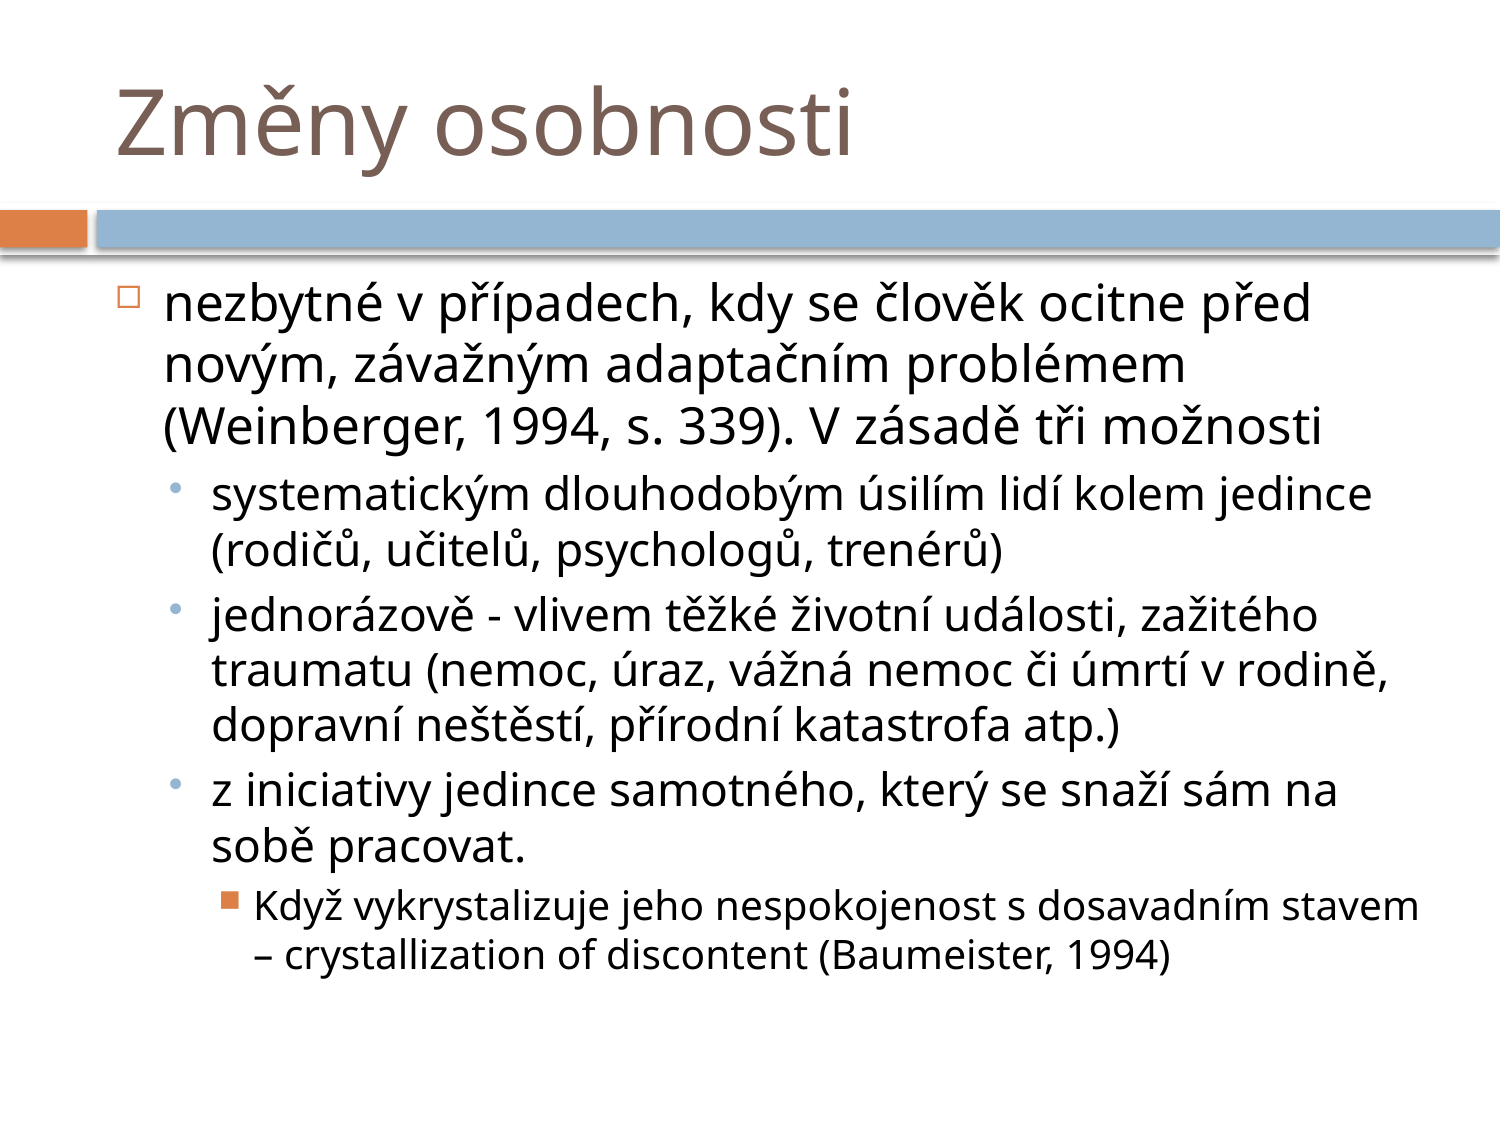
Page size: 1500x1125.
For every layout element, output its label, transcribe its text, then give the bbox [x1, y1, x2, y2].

list nezbytné v případech, kdy se člověk ocitne před novým, závažným adaptačním problémem (Weinberger, 1994, s. 339). V zásadě tři možnosti systematickým dlouhodobým úsilím lidí kolem jedince (rodičů, učitelů, psychologů, trenérů) jednorázově - vlivem těžké životní události, zažitého traumatu (nemoc, úraz, vážná nemoc či úmrtí v rodině, dopravní neštěstí, přírodní katastrofa atp.) z iniciativy jedince samotného, který se snaží sám na sobě pracovat. Když vykrystalizuje jeho nespokojenost s dosavadním stavem – crystallization of discontent (Baumeister, 1994) [100, 262, 1438, 1000]
title Změny osobnosti [100, 37, 1438, 200]
